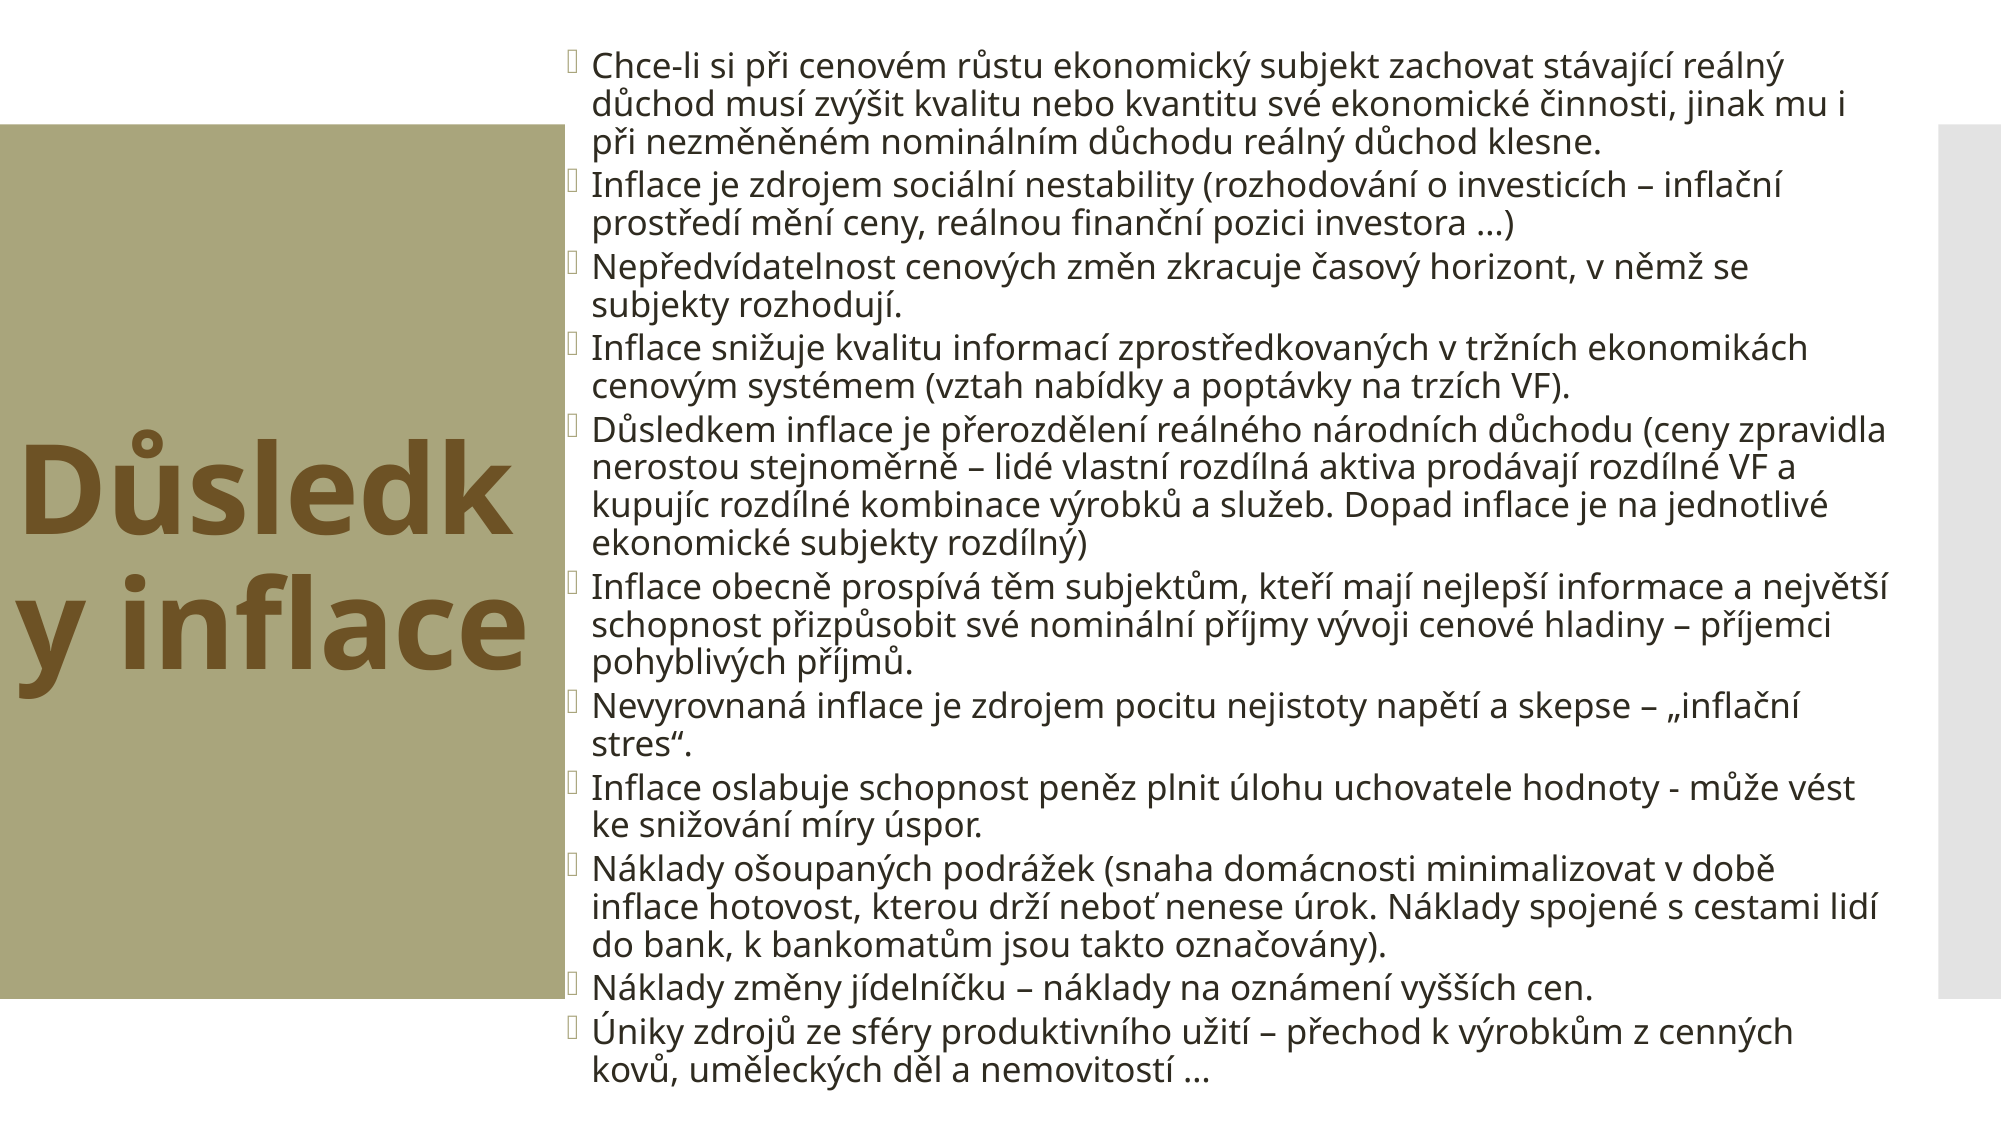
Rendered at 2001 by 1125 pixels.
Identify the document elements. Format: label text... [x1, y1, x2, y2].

title Důsledky inflace [0, 184, 483, 940]
list Chce-li si při cenovém růstu ekonomický subjekt zachovat stávající reálný důchod musí zvýšit kvalitu nebo kvantitu své ekonomické činnosti, jinak mu i při nezměněném nominálním důchodu reálný důchod klesne. Inflace je zdrojem sociální nestability (rozhodování o investicích – inflační prostředí mění ceny, reálnou finanční pozici investora …) Nepředvídatelnost cenových změn zkracuje časový horizont, v němž se subjekty rozhodují. Inflace snižuje kvalitu informací zprostředkovaných v tržních ekonomikách cenovým systémem (vztah nabídky a poptávky na trzích VF). Důsledkem inflace je přerozdělení reálného národních důchodu (ceny zpravidla nerostou stejnoměrně – lidé vlastní rozdílná aktiva prodávají rozdílné VF a kupujíc rozdílné kombinace výrobků a služeb. Dopad inflace je na jednotlivé ekonomické subjekty rozdílný) Inflace obecně prospívá těm subjektům, kteří mají nejlepší informace a největší schopnost přizpůsobit své nominální příjmy vývoji cenové hladiny – příjemci pohyblivých příjmů. Nevyrovnaná inflace je zdrojem pocitu nejistoty napětí a skepse – „inflační stres“. Inflace oslabuje schopnost peněz plnit úlohu uchovatele hodnoty - může vést ke snižování míry úspor. Náklady ošoupaných podrážek (snaha domácnosti minimalizovat v době inflace hotovost, kterou drží neboť nenese úrok. Náklady spojené s cestami lidí do bank, k bankomatům jsou takto označovány). Náklady změny jídelníčku – náklady na oznámení vyšších cen. Úniky zdrojů ze sféry produktivního užití – přechod k výrobkům z cenných kovů, uměleckých děl a nemovitostí … [483, 40, 1905, 1114]
